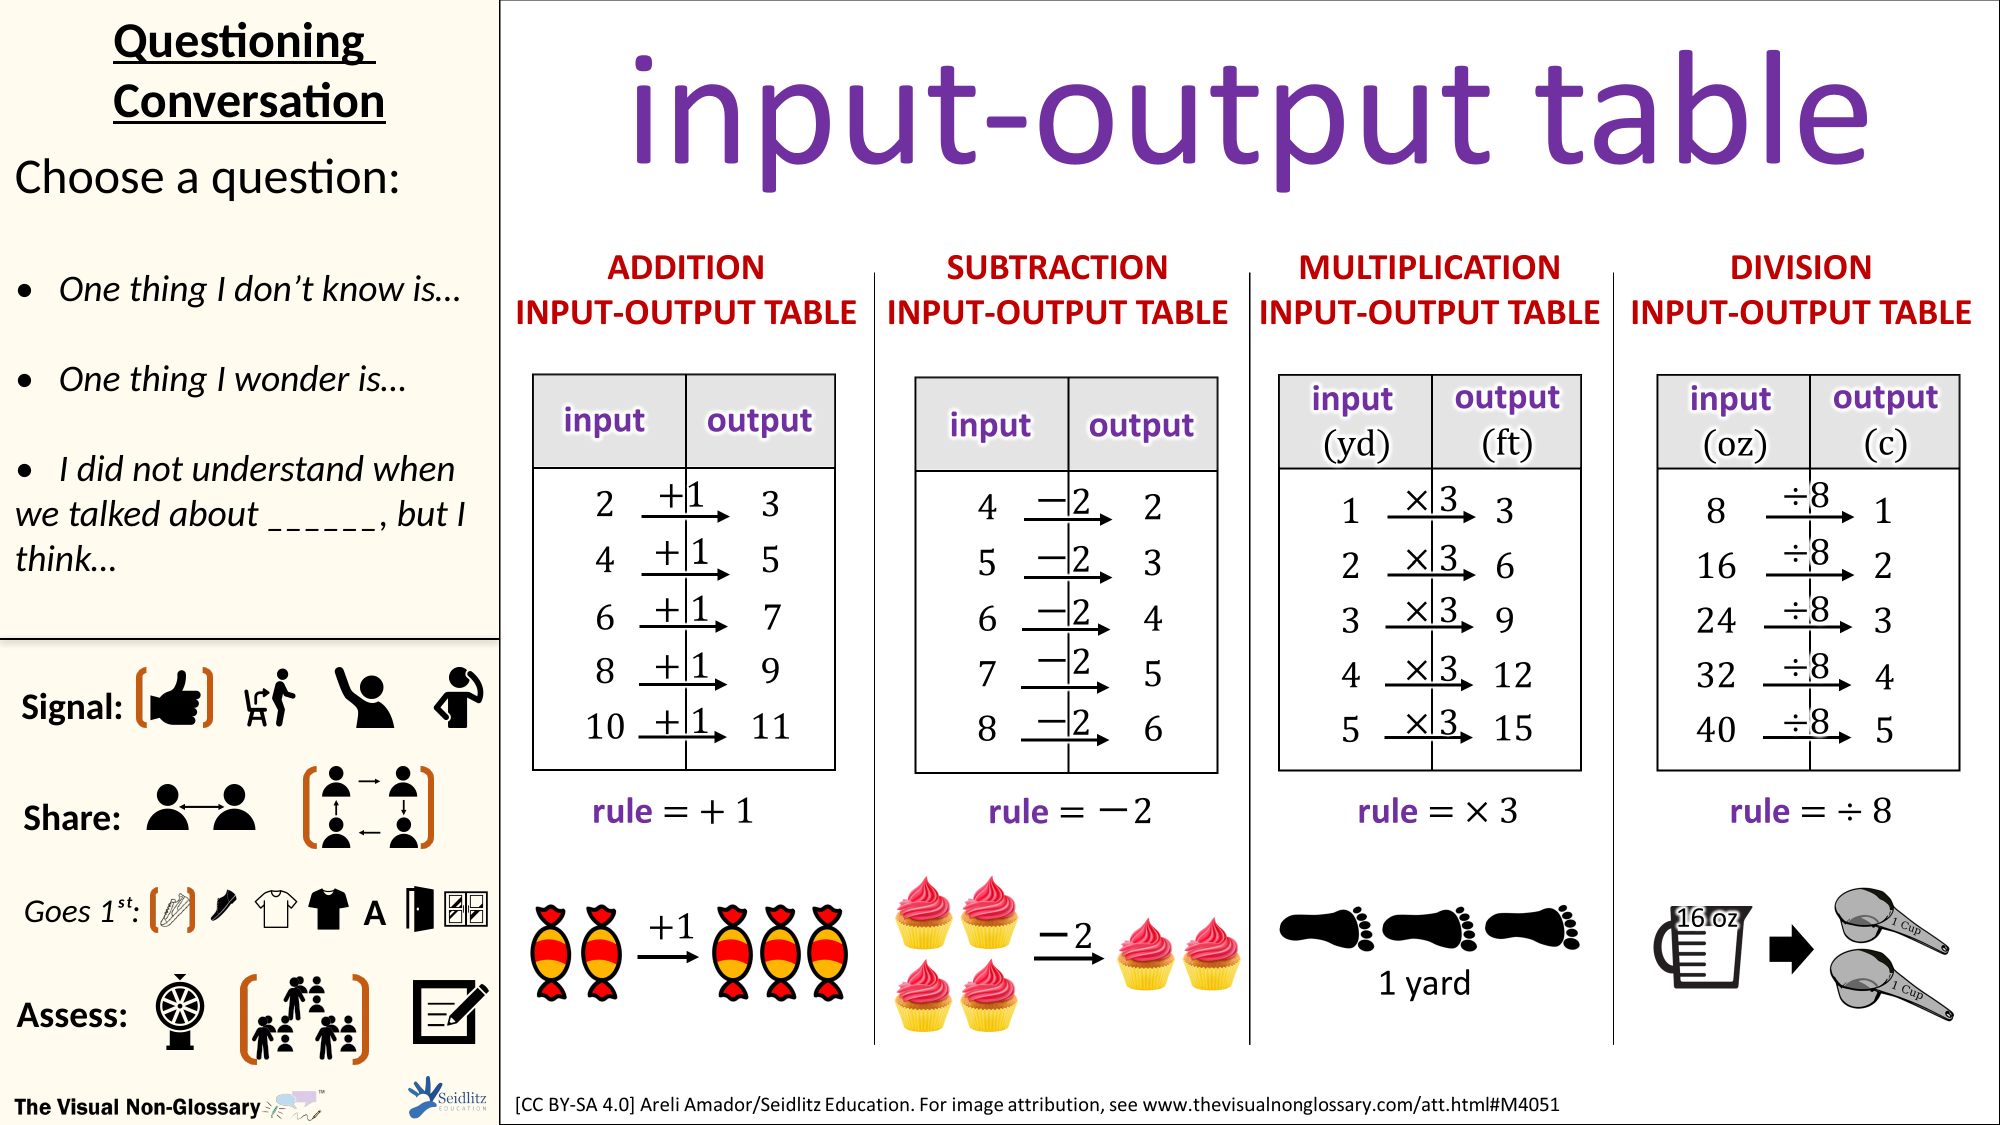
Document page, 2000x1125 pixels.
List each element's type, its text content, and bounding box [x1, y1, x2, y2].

text_box Assess: [1, 982, 137, 1043]
picture [413, 974, 490, 1051]
picture [136, 667, 214, 728]
picture [202, 886, 241, 925]
picture [403, 1073, 495, 1125]
picture [142, 974, 218, 1051]
text_box Questioning Conversation [98, 0, 401, 135]
picture [305, 886, 352, 932]
picture [0, 1084, 328, 1125]
picture [239, 667, 301, 728]
picture [397, 886, 490, 932]
text_box Signal: [6, 674, 136, 735]
picture [428, 667, 490, 728]
picture [253, 886, 299, 932]
picture [145, 784, 257, 830]
text_box Goes 1ˢᵗ: [9, 881, 156, 937]
picture [302, 766, 434, 850]
text_box Choose a question: [0, 135, 494, 211]
picture [334, 667, 395, 728]
picture [239, 974, 370, 1066]
text_box Share: [8, 785, 137, 846]
text_box A [348, 880, 402, 941]
picture [149, 886, 196, 934]
picture [499, 0, 2000, 1125]
text_box • One thing I don’t know is… • One thing I wonder is… • I did not understand when we talked about ______, but I think… [0, 211, 494, 587]
